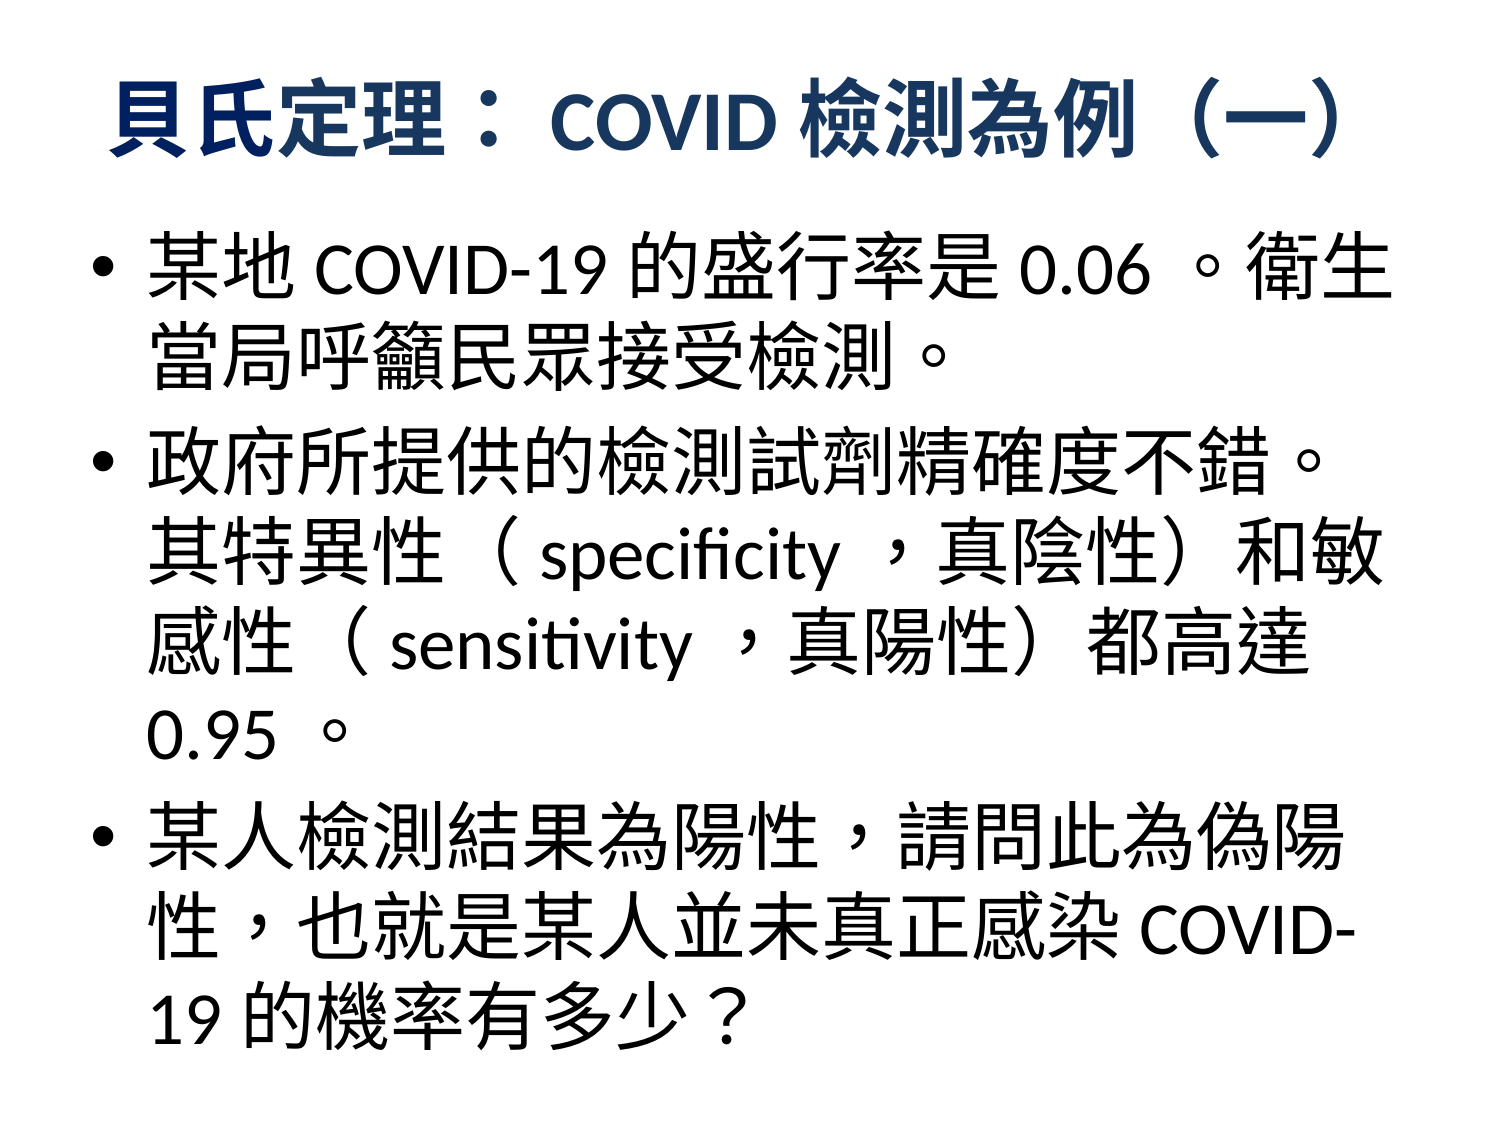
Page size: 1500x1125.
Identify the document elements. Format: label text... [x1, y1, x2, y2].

list 某地COVID-19的盛行率是0.06。衛生當局呼籲民眾接受檢測。 政府所提供的檢測試劑精確度不錯。其特異性（specificity，真陰性）和敏感性（sensitivity，真陽性）都高達0.95。 某人檢測結果為陽性，請問此為偽陽性，也就是某人並未真正感染COVID-19的機率有多少？ [75, 212, 1425, 1000]
title 貝氏定理：COVID檢測為例（一） [75, 45, 1425, 188]
